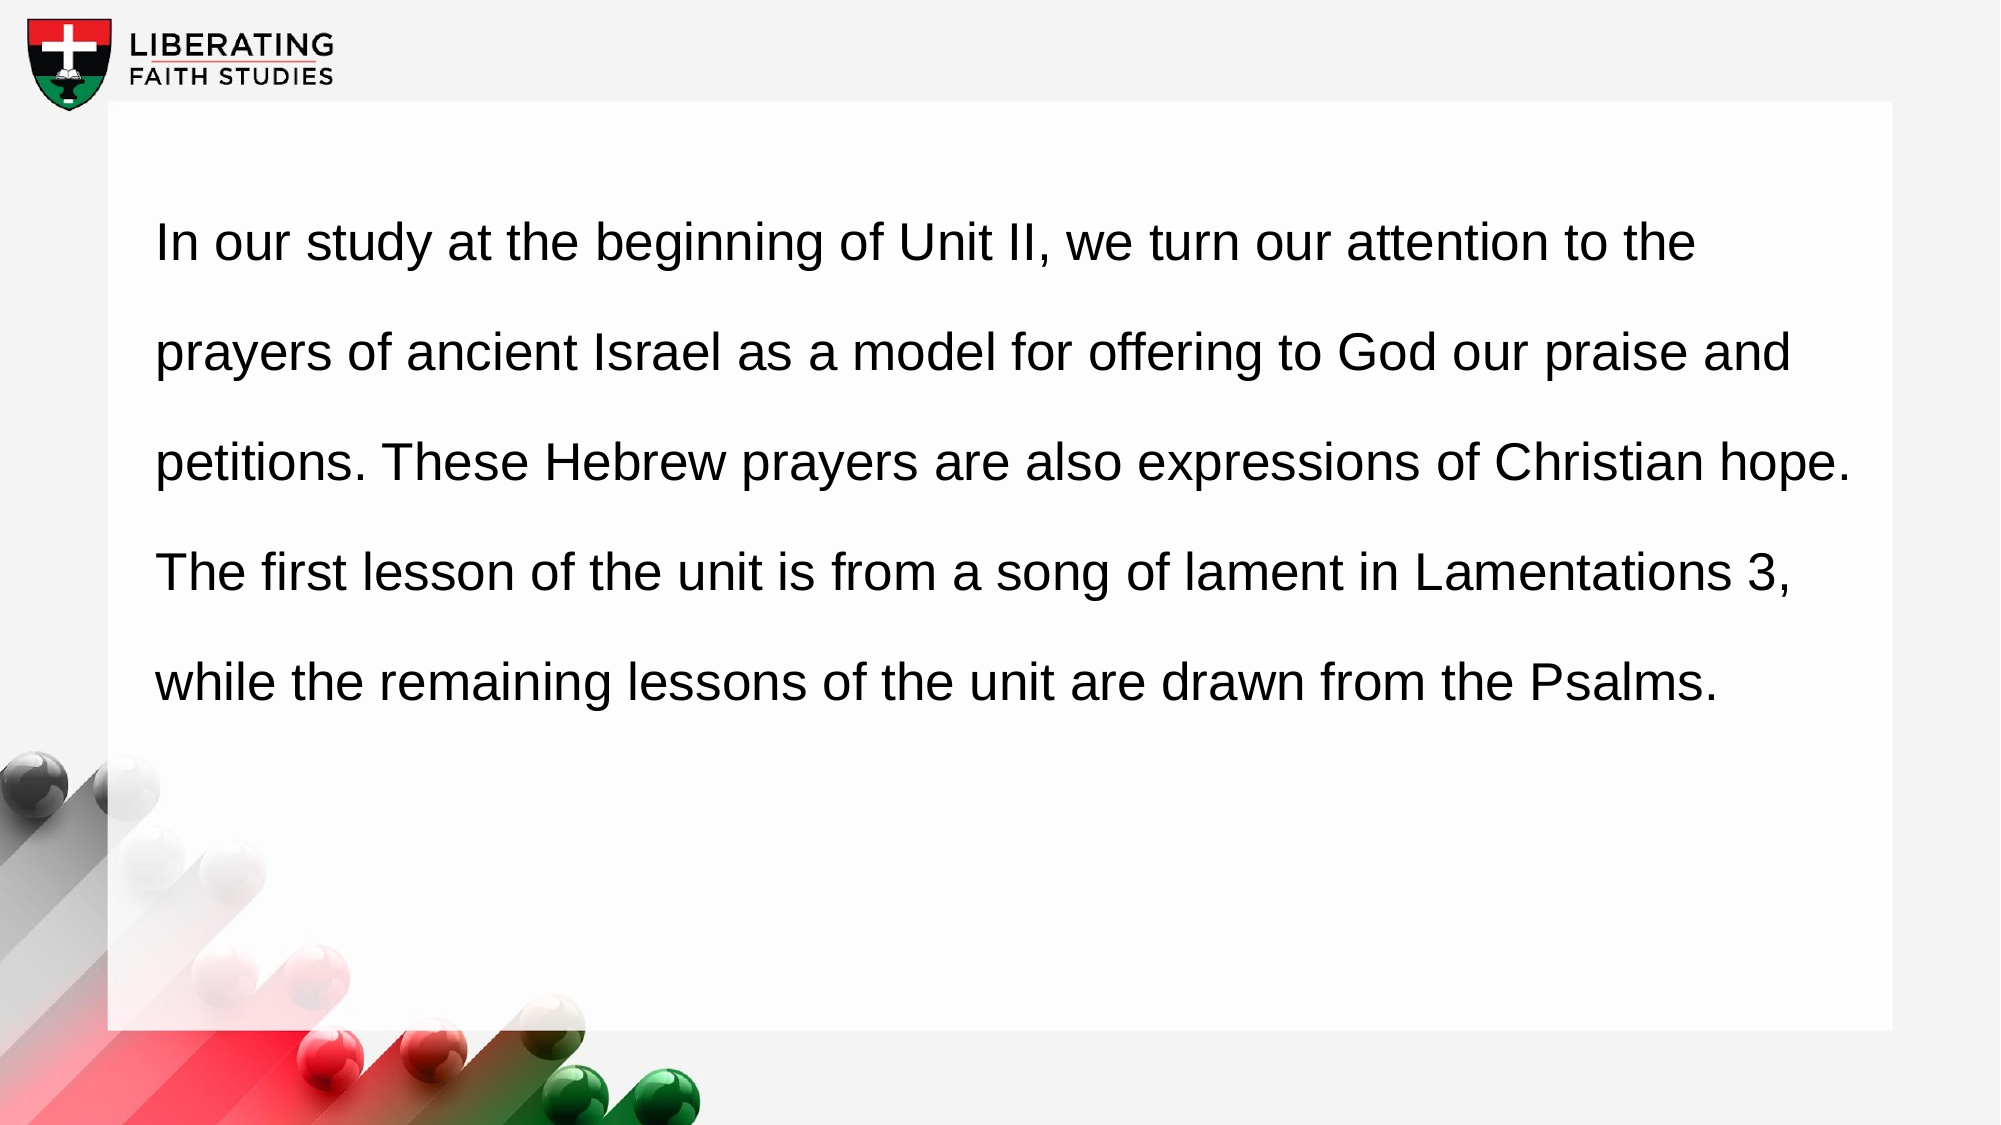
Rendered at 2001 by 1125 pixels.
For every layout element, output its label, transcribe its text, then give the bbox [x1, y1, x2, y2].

text_box In our study at the beginning of Unit II, we turn our attention to the prayers of ancient Israel as a model for offering to God our praise and petitions. These Hebrew prayers are also expressions of Christian hope. The first lesson of the unit is from a song of lament in Lamentations 3, while the remaining lessons of the unit are drawn from the Psalms. [140, 189, 1873, 754]
picture [0, 0, 2000, 1125]
